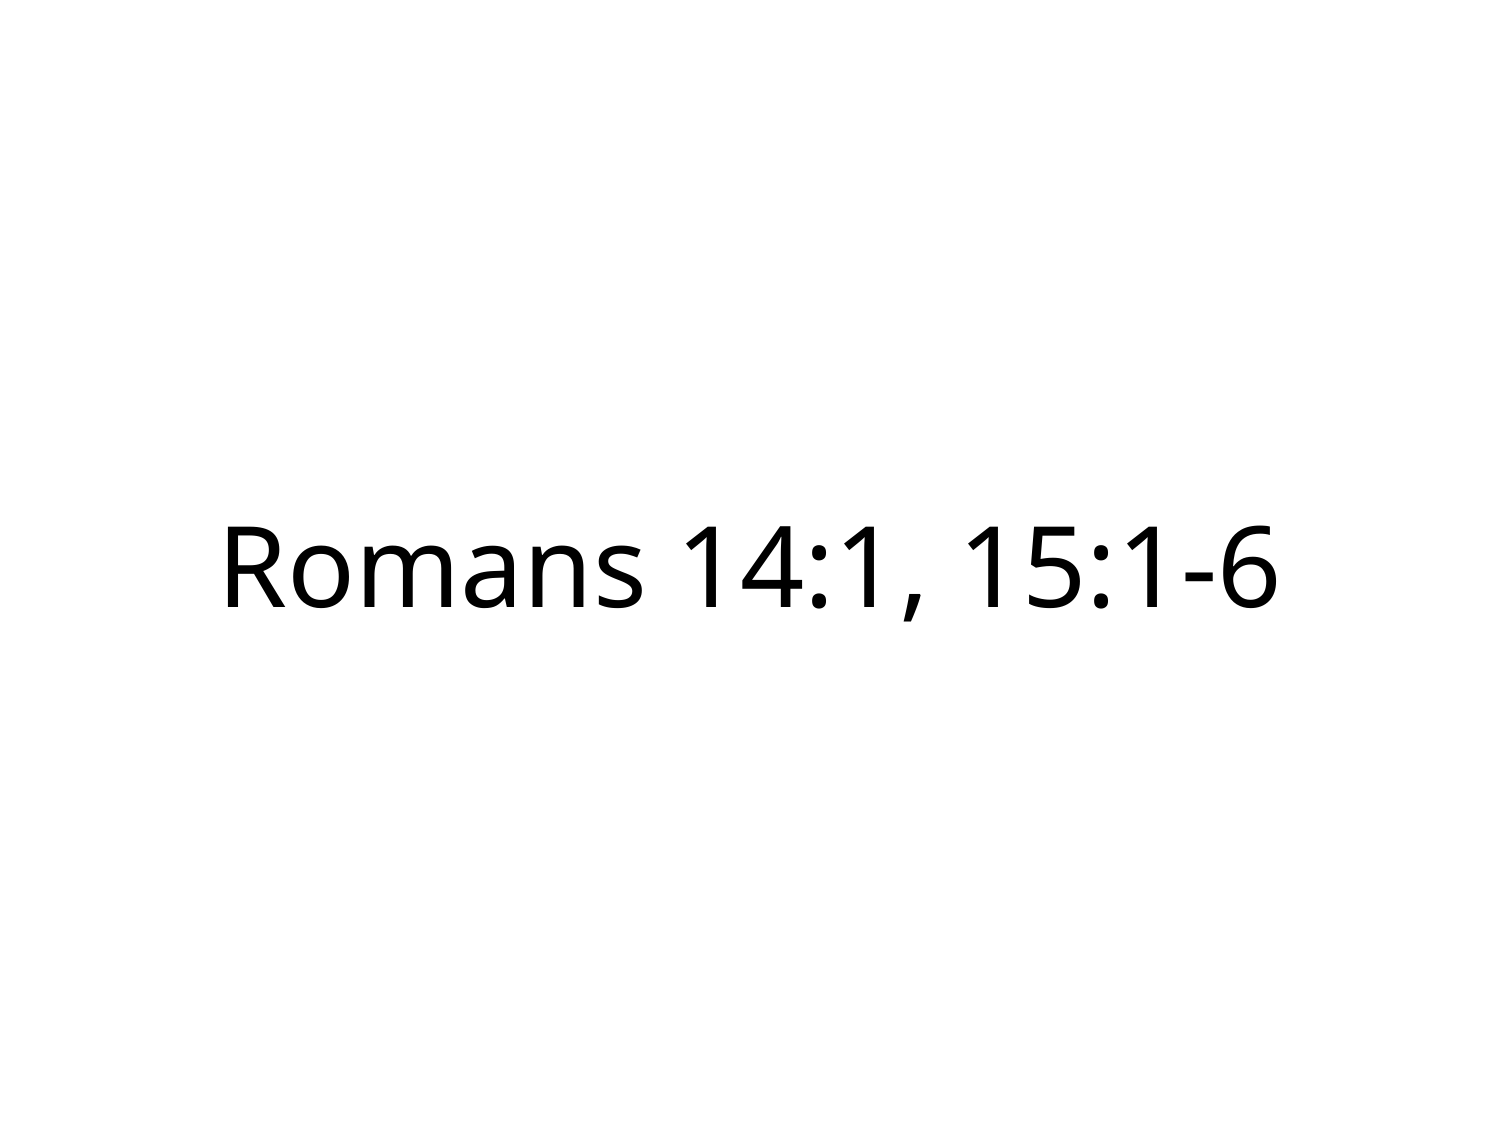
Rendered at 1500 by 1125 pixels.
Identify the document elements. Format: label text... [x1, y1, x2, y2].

text_box Romans 14:1, 15:1-6 [62, 487, 1438, 638]
